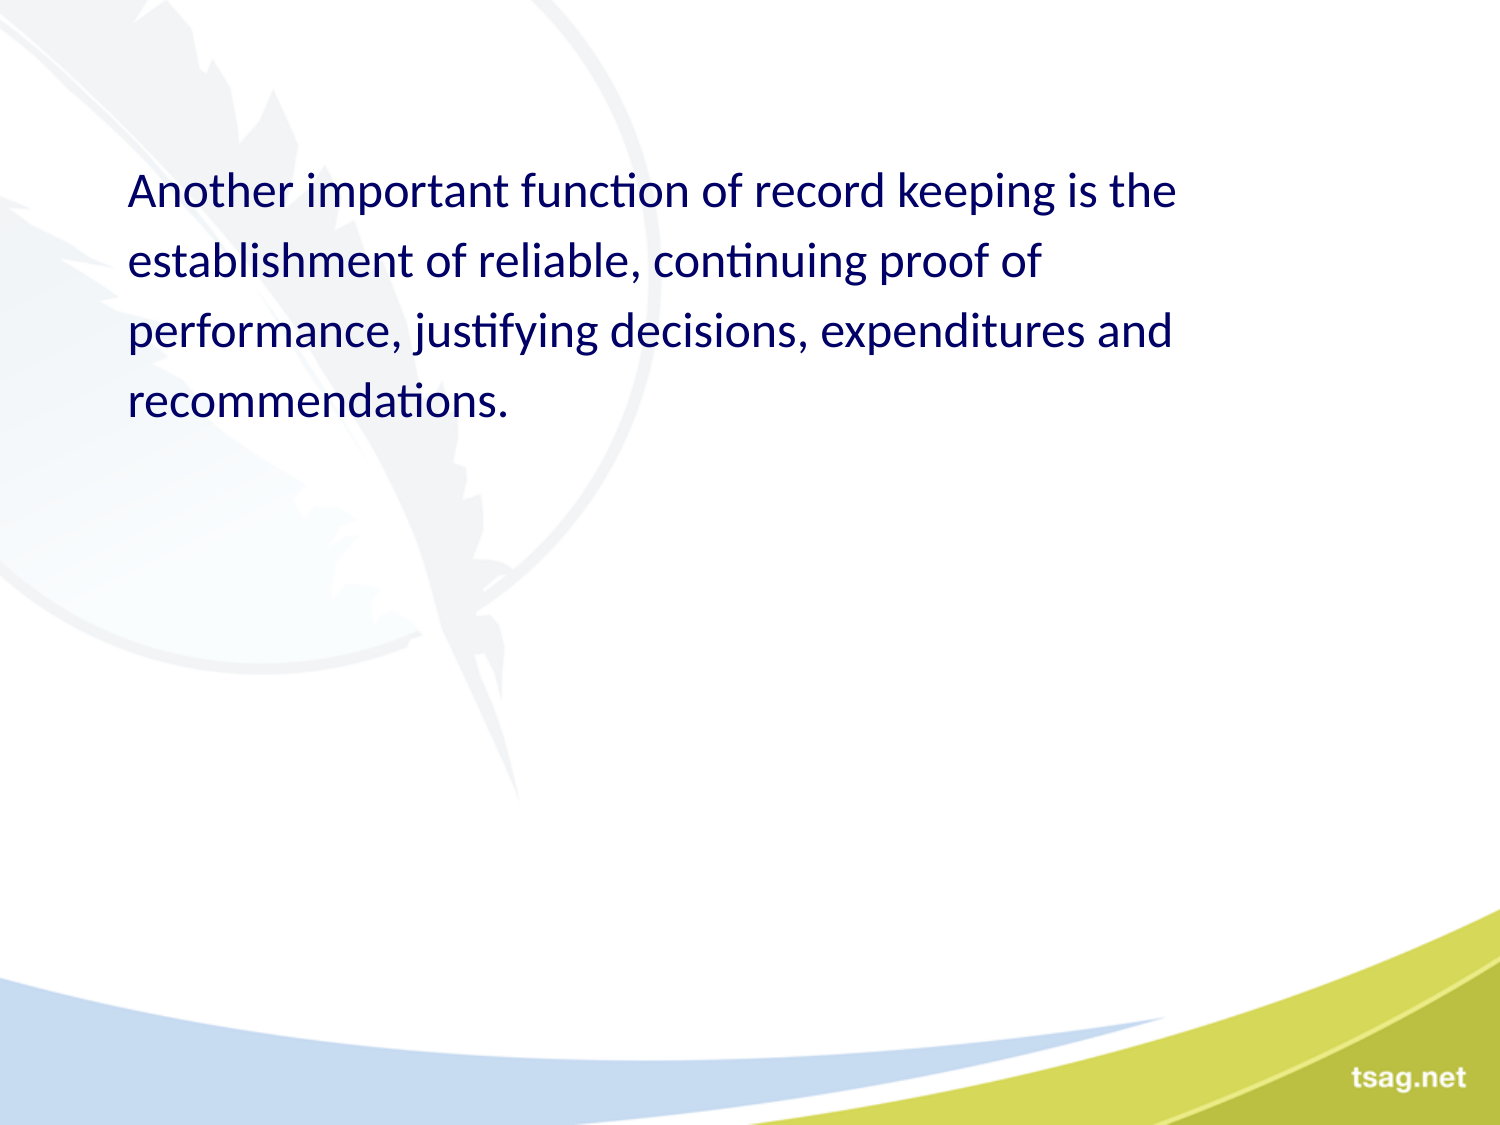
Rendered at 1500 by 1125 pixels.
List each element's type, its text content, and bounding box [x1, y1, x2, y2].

list Another important function of record keeping is the establishment of reliable, continuing proof of performance, justifying decisions, expenditures and recommendations. [112, 149, 1388, 1000]
picture [0, 0, 1500, 1125]
